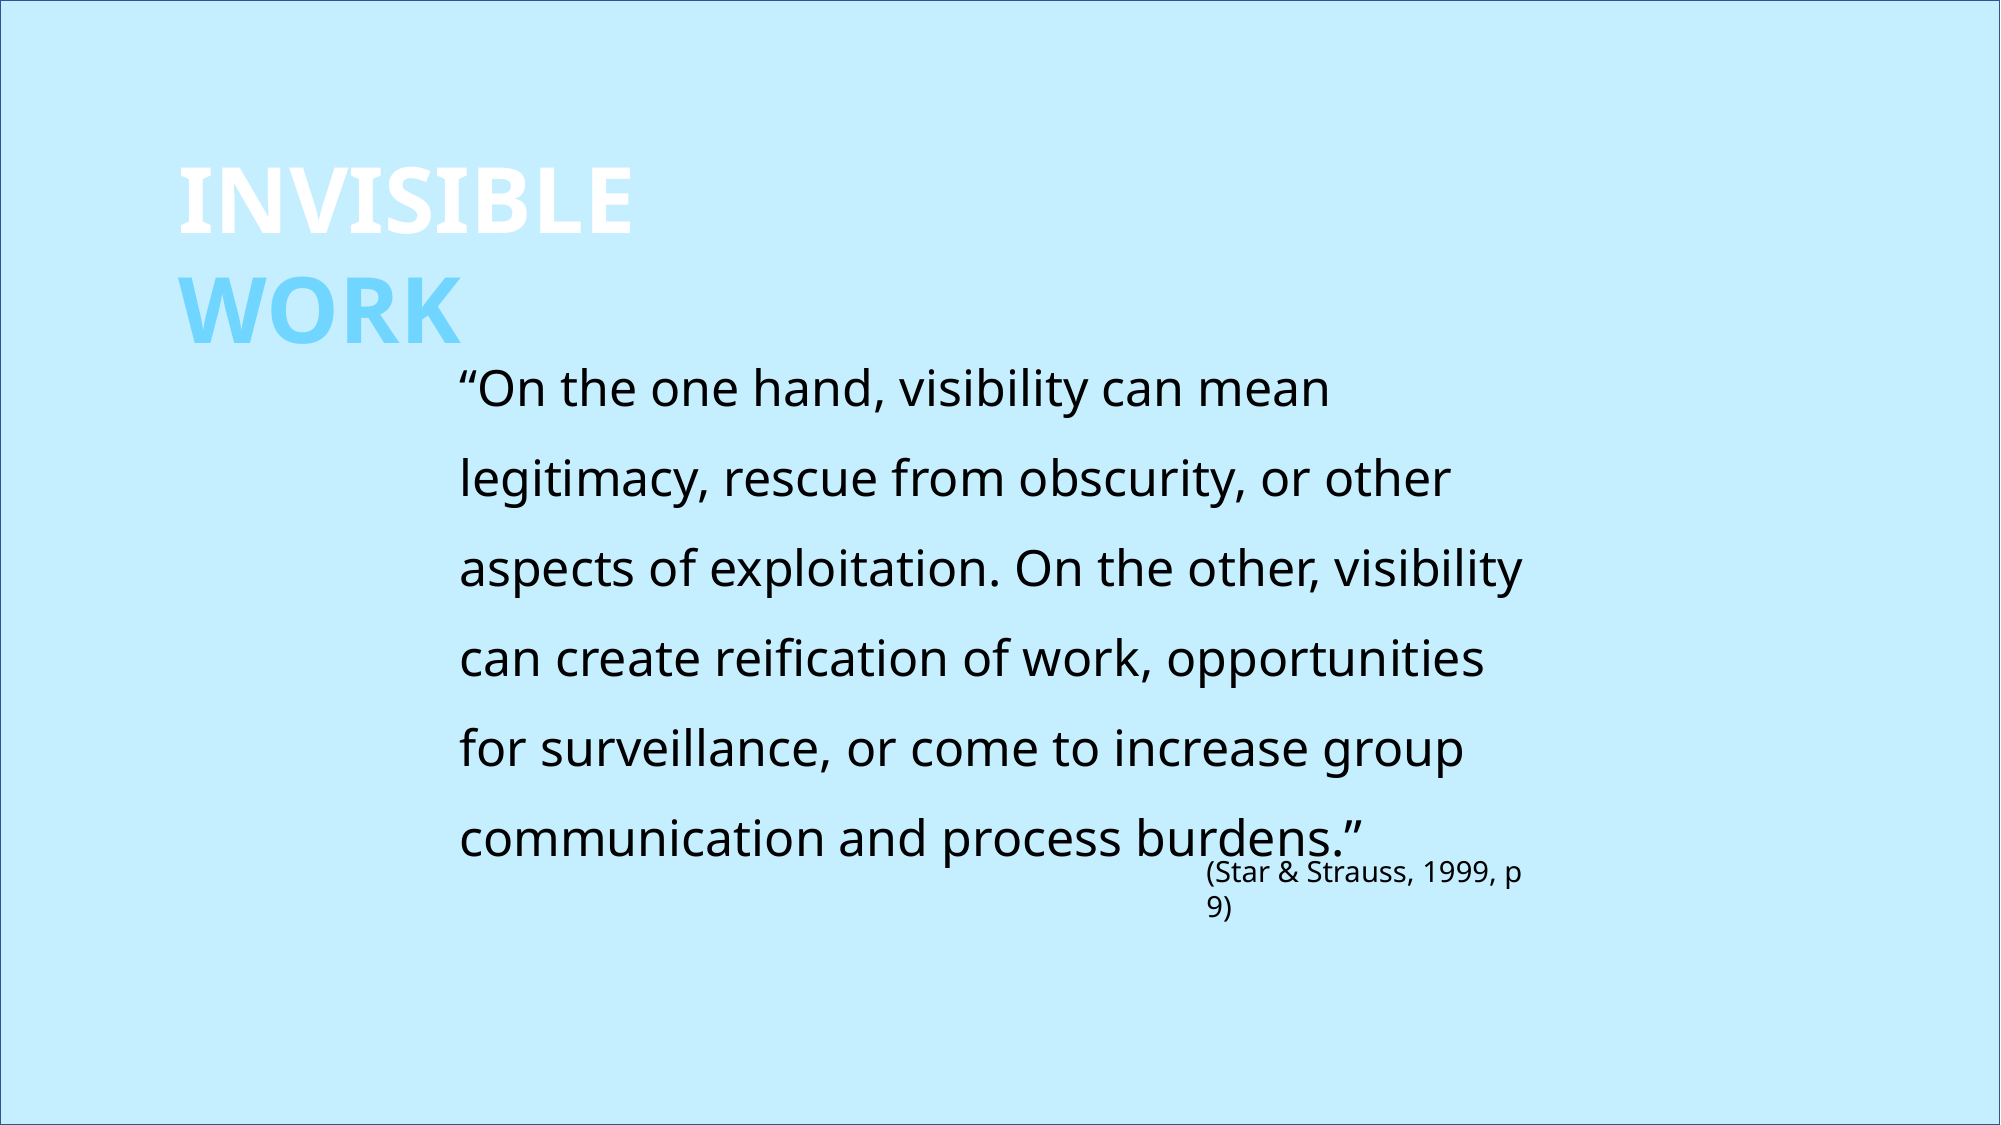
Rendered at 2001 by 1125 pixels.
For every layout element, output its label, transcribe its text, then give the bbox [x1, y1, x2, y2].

text_box (Star & Strauss, 1999, p 9) [1191, 845, 1556, 931]
text_box INVISIBLE WORK [164, 134, 921, 370]
text_box “On the one hand, visibility can mean legitimacy, rescue from obscurity, or other aspects of exploitation. On the other, visibility can create reification of work, opportunities for surveillance, or come to increase group communication and process burdens.” [444, 319, 1556, 875]
text_box [0, 0, 2000, 1125]
